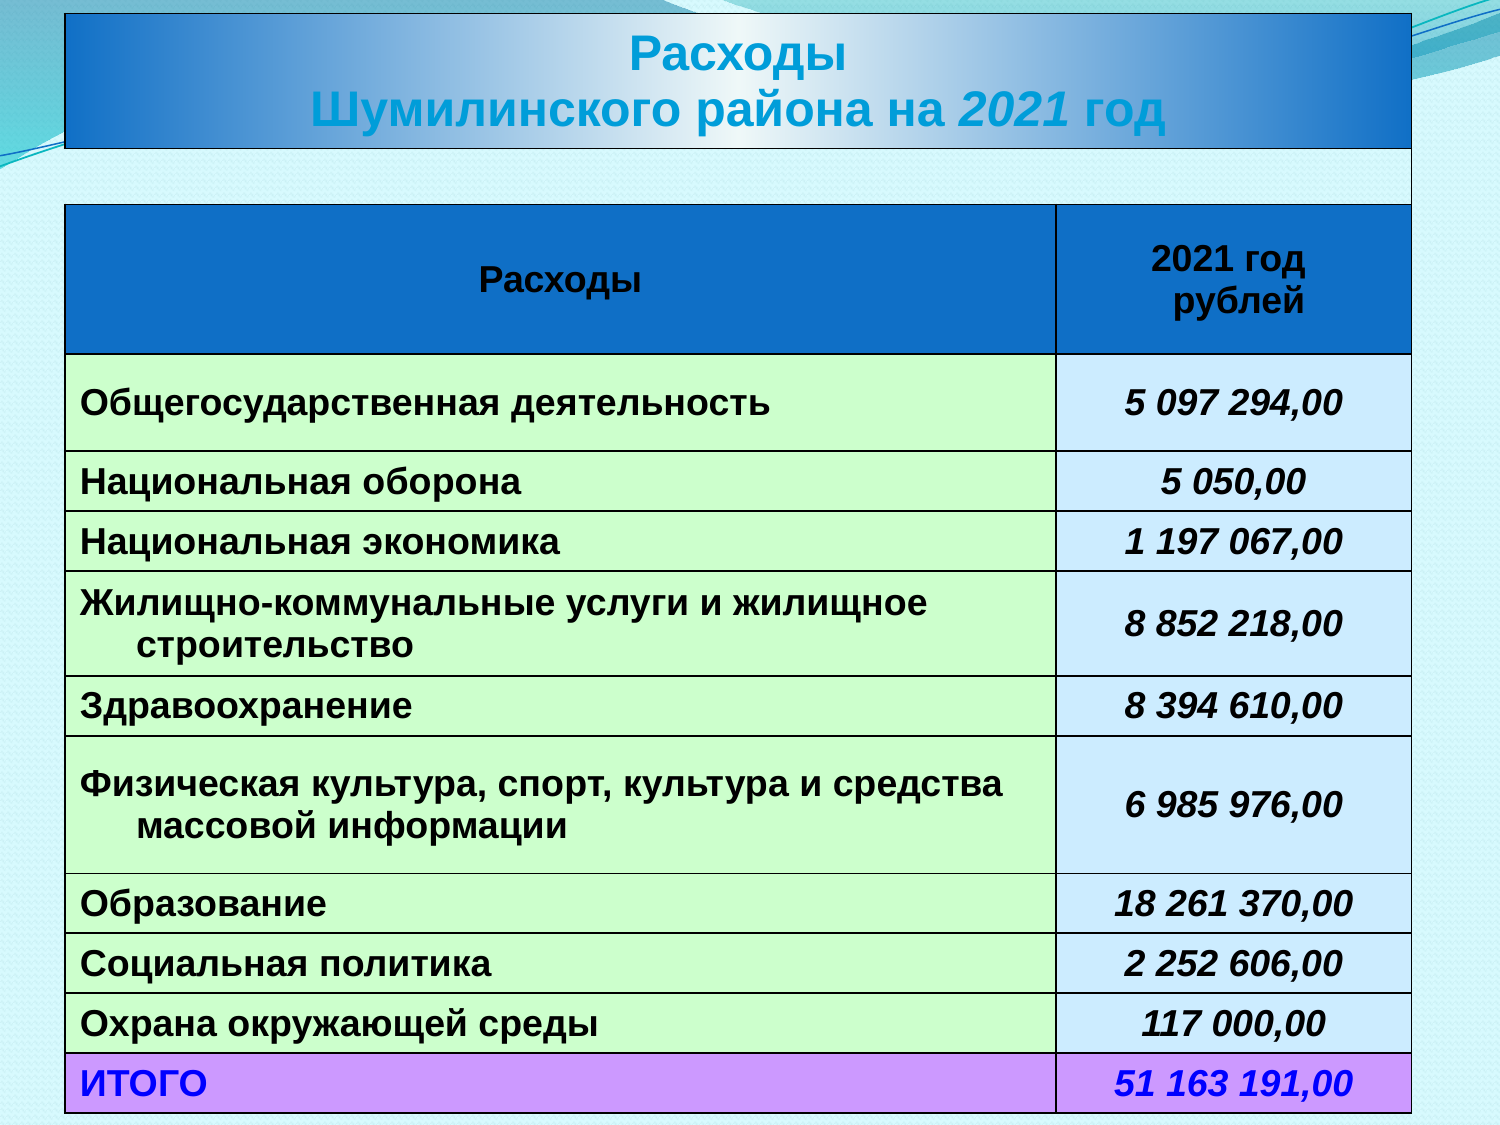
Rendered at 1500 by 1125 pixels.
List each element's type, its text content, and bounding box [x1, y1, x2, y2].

table_cell Жилищно-коммунальные услуги и жилищное строительство [66, 572, 1055, 675]
table_cell 51 163 191,00 [1057, 1054, 1411, 1112]
table_cell Образование [66, 874, 1055, 932]
table_cell Социальная политика [66, 934, 1055, 992]
table_header Расходы Шумилинского района на 2021 год [66, 14, 1411, 148]
table_cell ИТОГО [66, 1054, 1055, 1112]
table_cell 2 252 606,00 [1057, 934, 1411, 992]
table_cell Физическая культура, спорт, культура и средства массовой информации [66, 737, 1055, 873]
table_cell Национальная оборона [66, 452, 1055, 510]
table_cell [65, 149, 1056, 204]
table_cell 18 261 370,00 [1057, 874, 1411, 932]
table_cell [1056, 149, 1411, 204]
table_cell 8 852 218,00 [1057, 572, 1411, 675]
table_cell Здравоохранение [66, 677, 1055, 735]
table_cell 5 050,00 [1057, 452, 1411, 510]
table_cell 8 394 610,00 [1057, 677, 1411, 735]
table_cell 117 000,00 [1057, 994, 1411, 1052]
table_cell 6 985 976,00 [1057, 737, 1411, 873]
table_cell 2021 год рублей [1057, 205, 1411, 353]
table_cell Охрана окружающей среды [66, 994, 1055, 1052]
table_cell Общегосударственная деятельность [66, 355, 1055, 450]
table_cell 1 197 067,00 [1057, 512, 1411, 570]
table_cell Расходы [66, 205, 1055, 353]
table_cell 5 097 294,00 [1057, 355, 1411, 450]
table_cell Национальная экономика [66, 512, 1055, 570]
